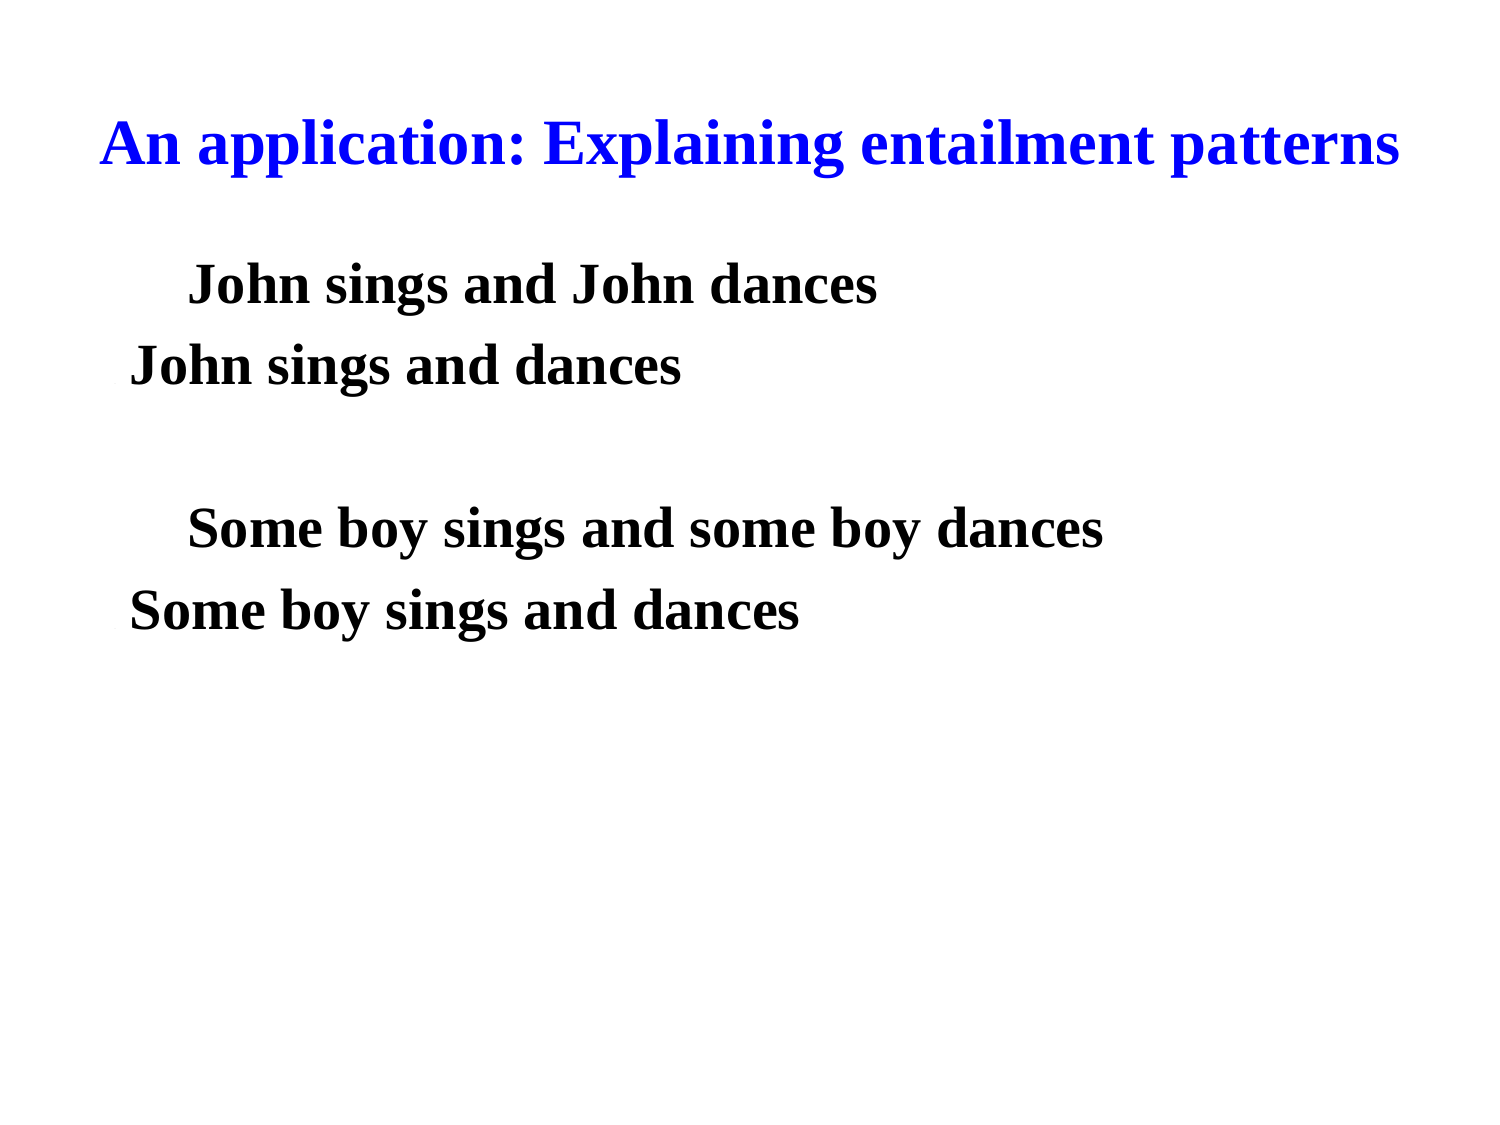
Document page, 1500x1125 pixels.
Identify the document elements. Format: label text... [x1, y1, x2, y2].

title An application: Explaining entailment patterns [75, 45, 1425, 233]
